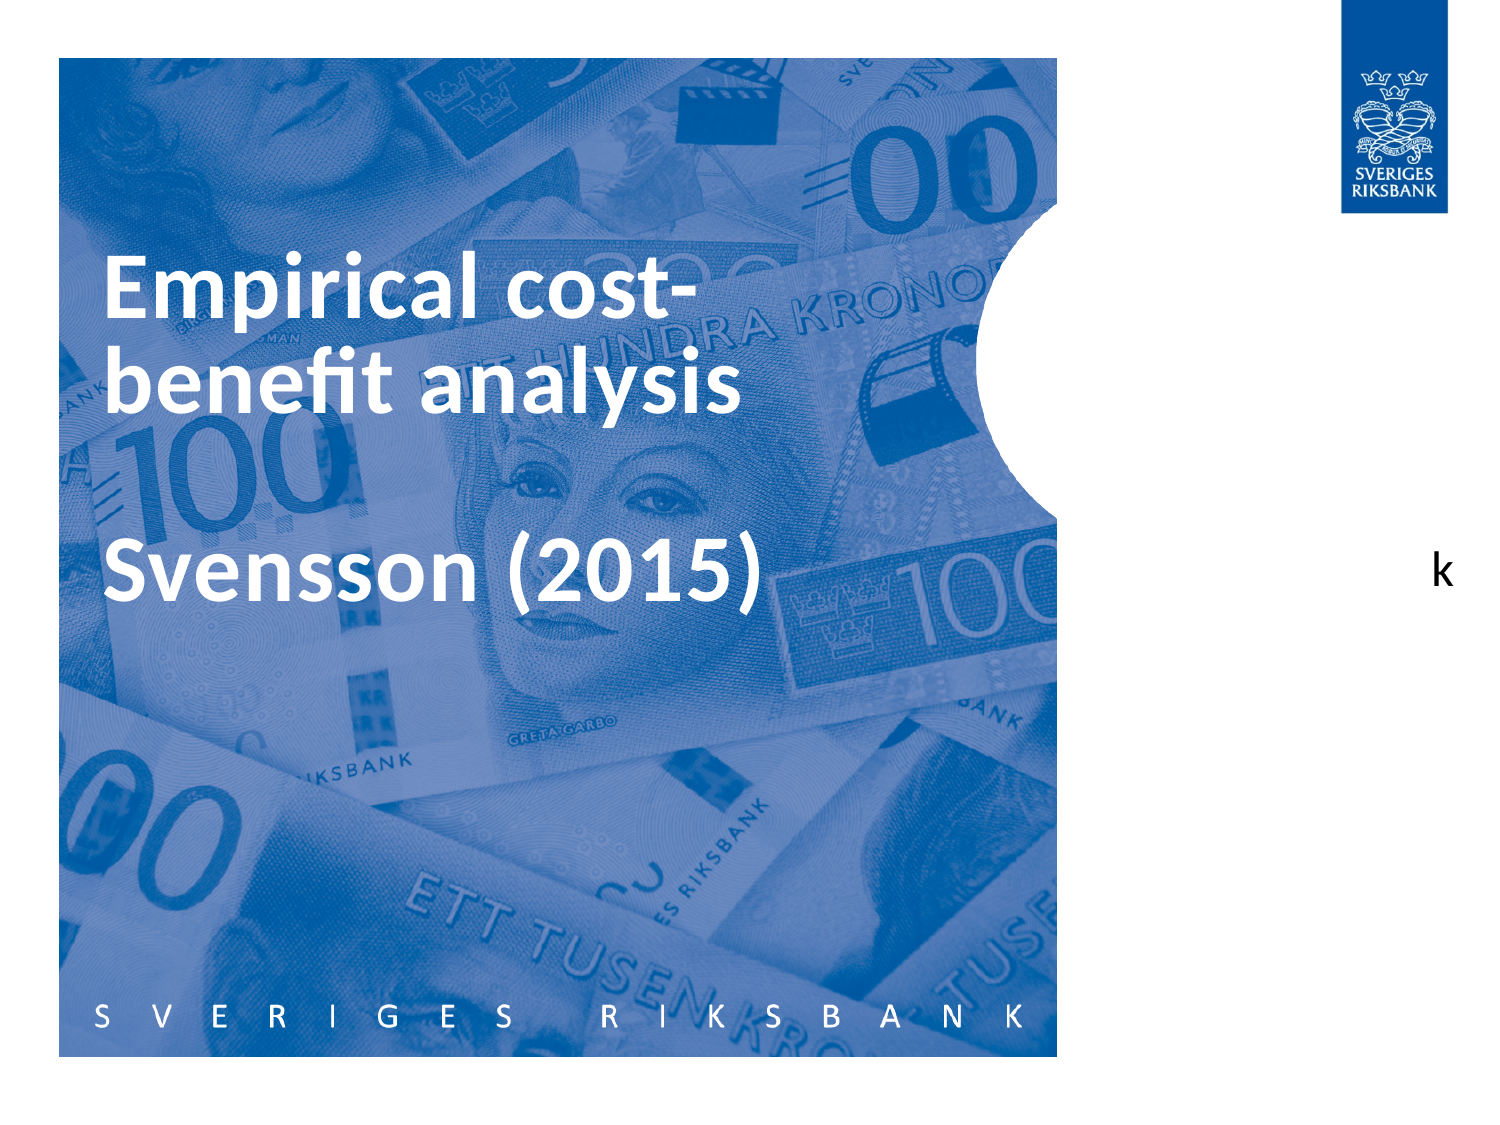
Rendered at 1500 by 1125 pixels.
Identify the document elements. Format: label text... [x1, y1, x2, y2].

picture [59, 58, 1057, 1057]
subtitle k [1099, 535, 1455, 807]
picture [1340, 0, 1449, 214]
title Empirical cost-benefit analysis Svensson (2015) [102, 236, 856, 628]
